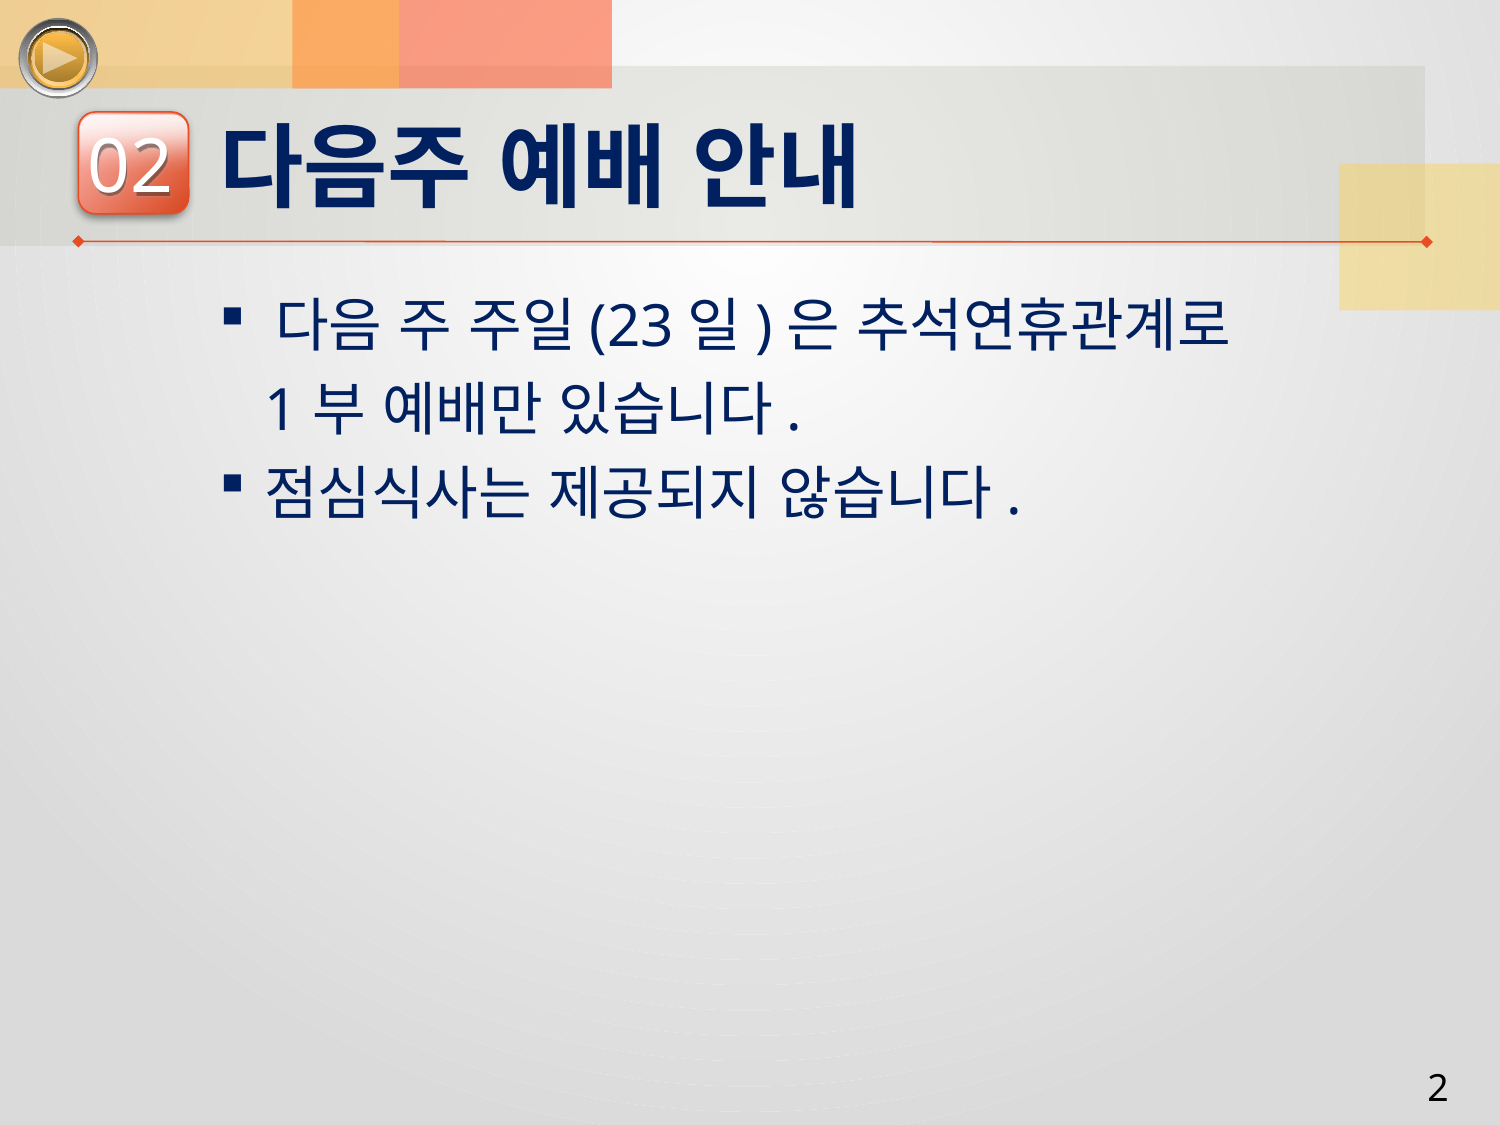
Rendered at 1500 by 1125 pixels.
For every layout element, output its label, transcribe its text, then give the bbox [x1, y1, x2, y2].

text_box 2 [1376, 1057, 1500, 1117]
text_box 다음 주 주일(23일)은 추석연휴관계로 1부 예배만 있습니다. 점심식사는 제공되지 않습니다. [204, 266, 1477, 534]
picture [79, 114, 190, 178]
text_box 02 [72, 110, 197, 216]
text_box 다음주 예배 안내 [204, 101, 1427, 227]
